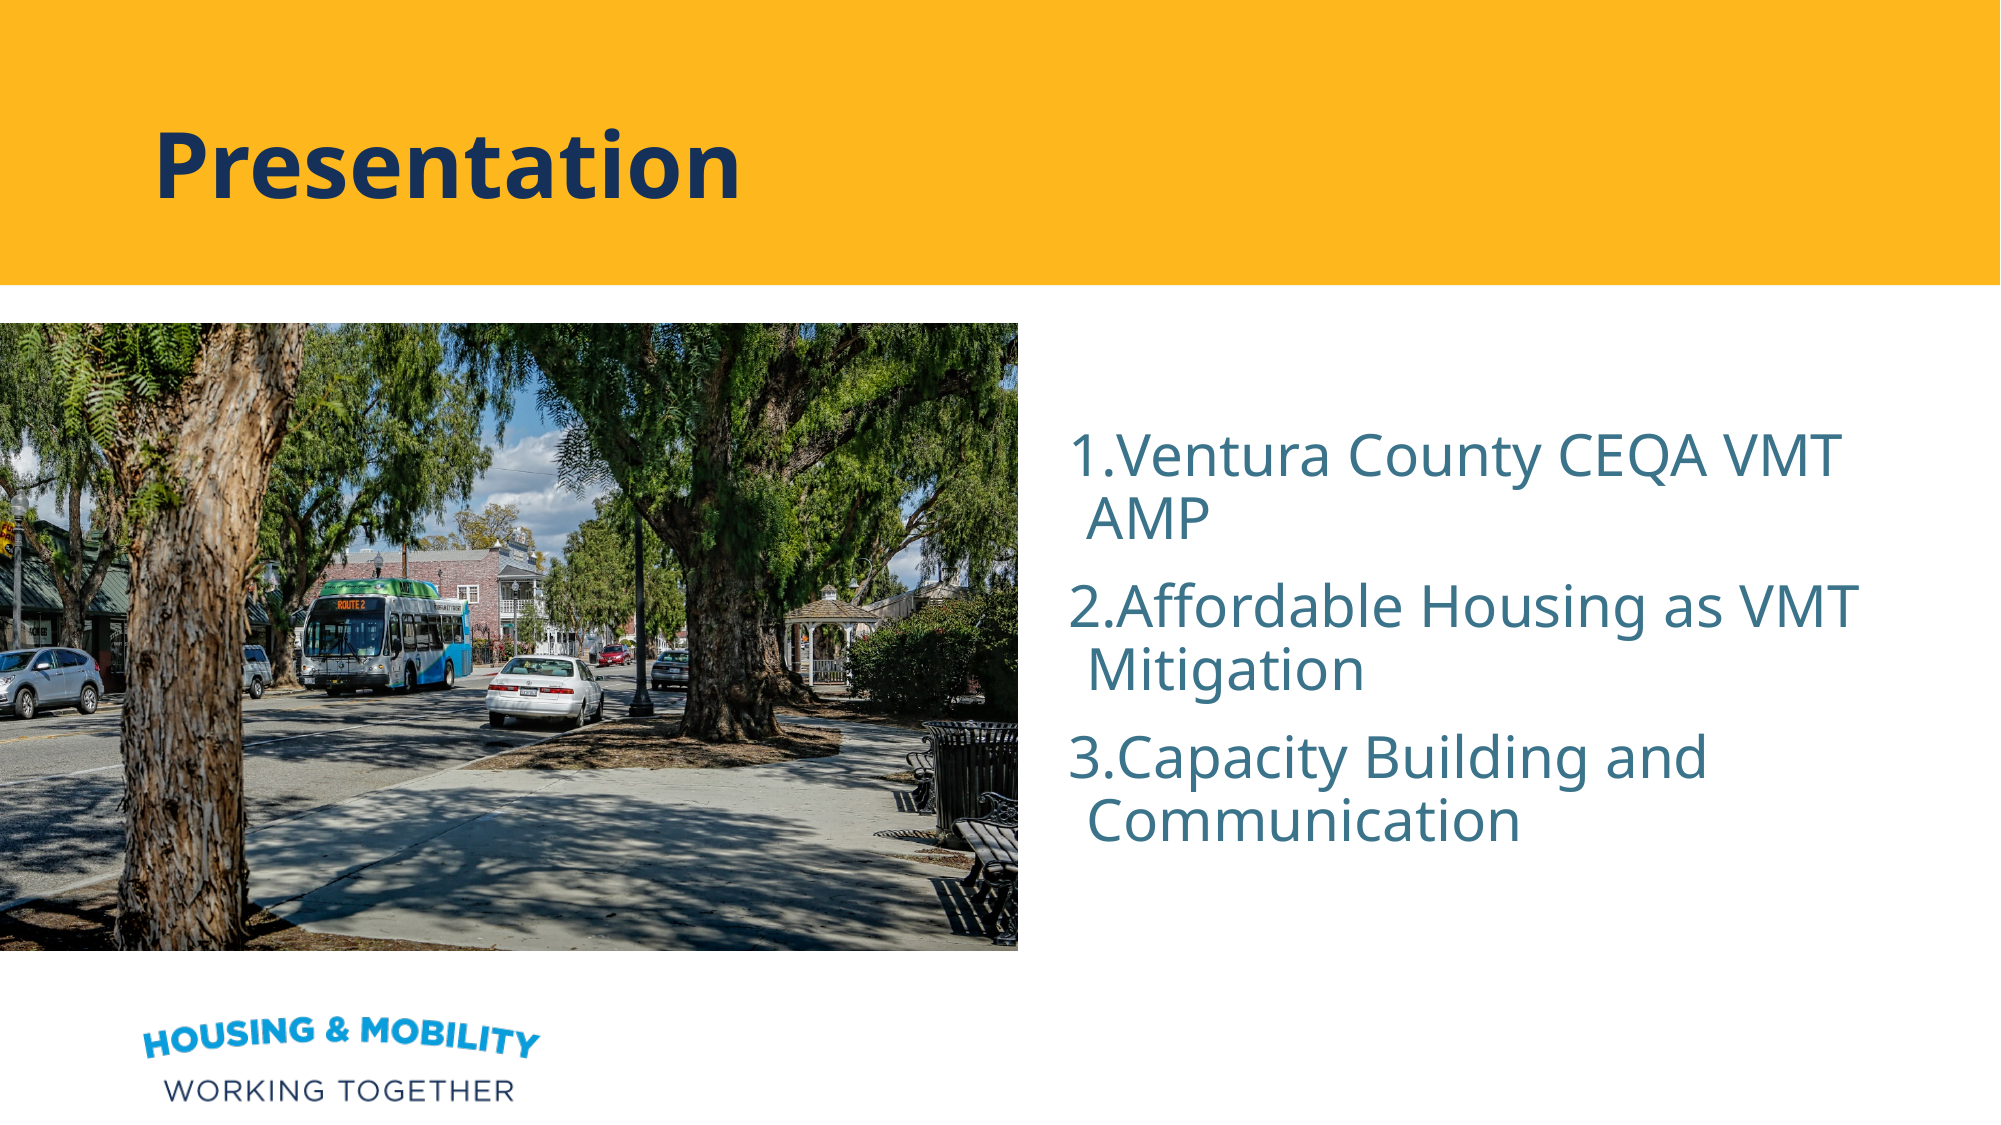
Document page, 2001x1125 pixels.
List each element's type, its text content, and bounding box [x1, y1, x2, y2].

picture [0, 322, 1018, 952]
picture [39, 1011, 637, 1125]
title Presentation [137, 59, 1863, 278]
list Ventura County CEQA VMT AMP Affordable Housing as VMT Mitigation Capacity Building and Communication [1053, 419, 1979, 1007]
